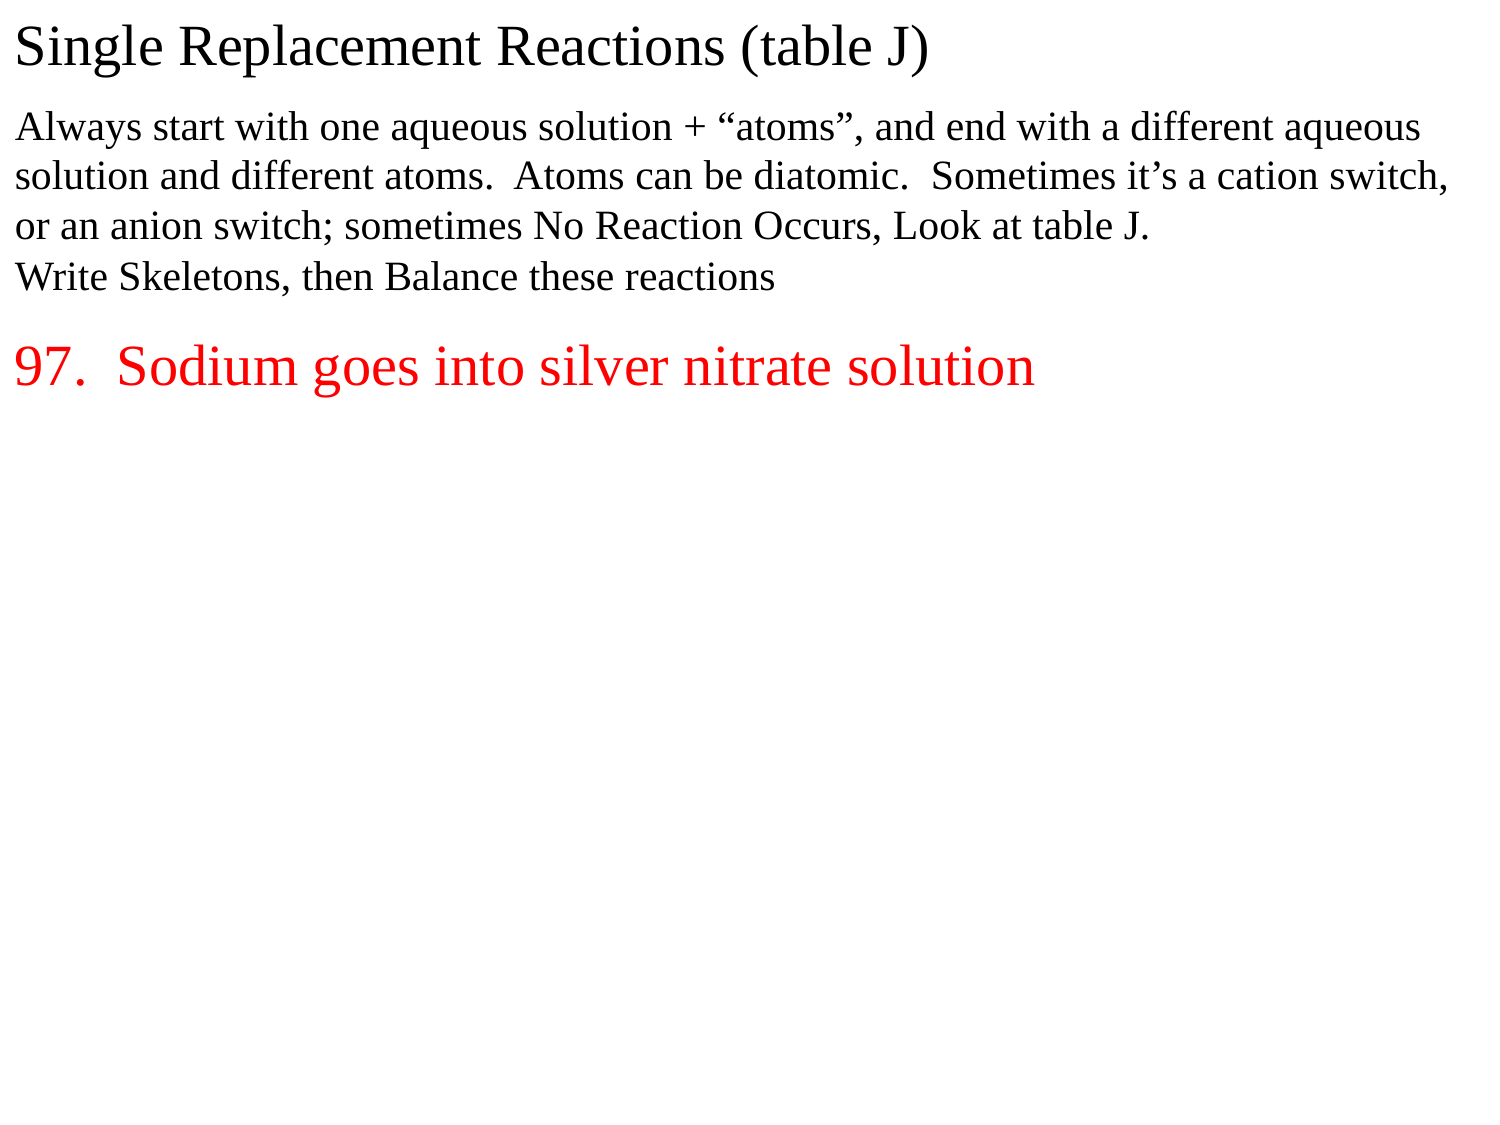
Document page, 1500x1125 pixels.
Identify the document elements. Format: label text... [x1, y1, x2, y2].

text_box Single Replacement Reactions (table J) Always start with one aqueous solution + “atoms”, and end with a different aqueous solution and different atoms. Atoms can be diatomic. Sometimes it’s a cation switch, or an anion switch; sometimes No Reaction Occurs, Look at table J. Write Skeletons, then Balance these reactions 97. Sodium goes into silver nitrate solution [0, 0, 1500, 574]
